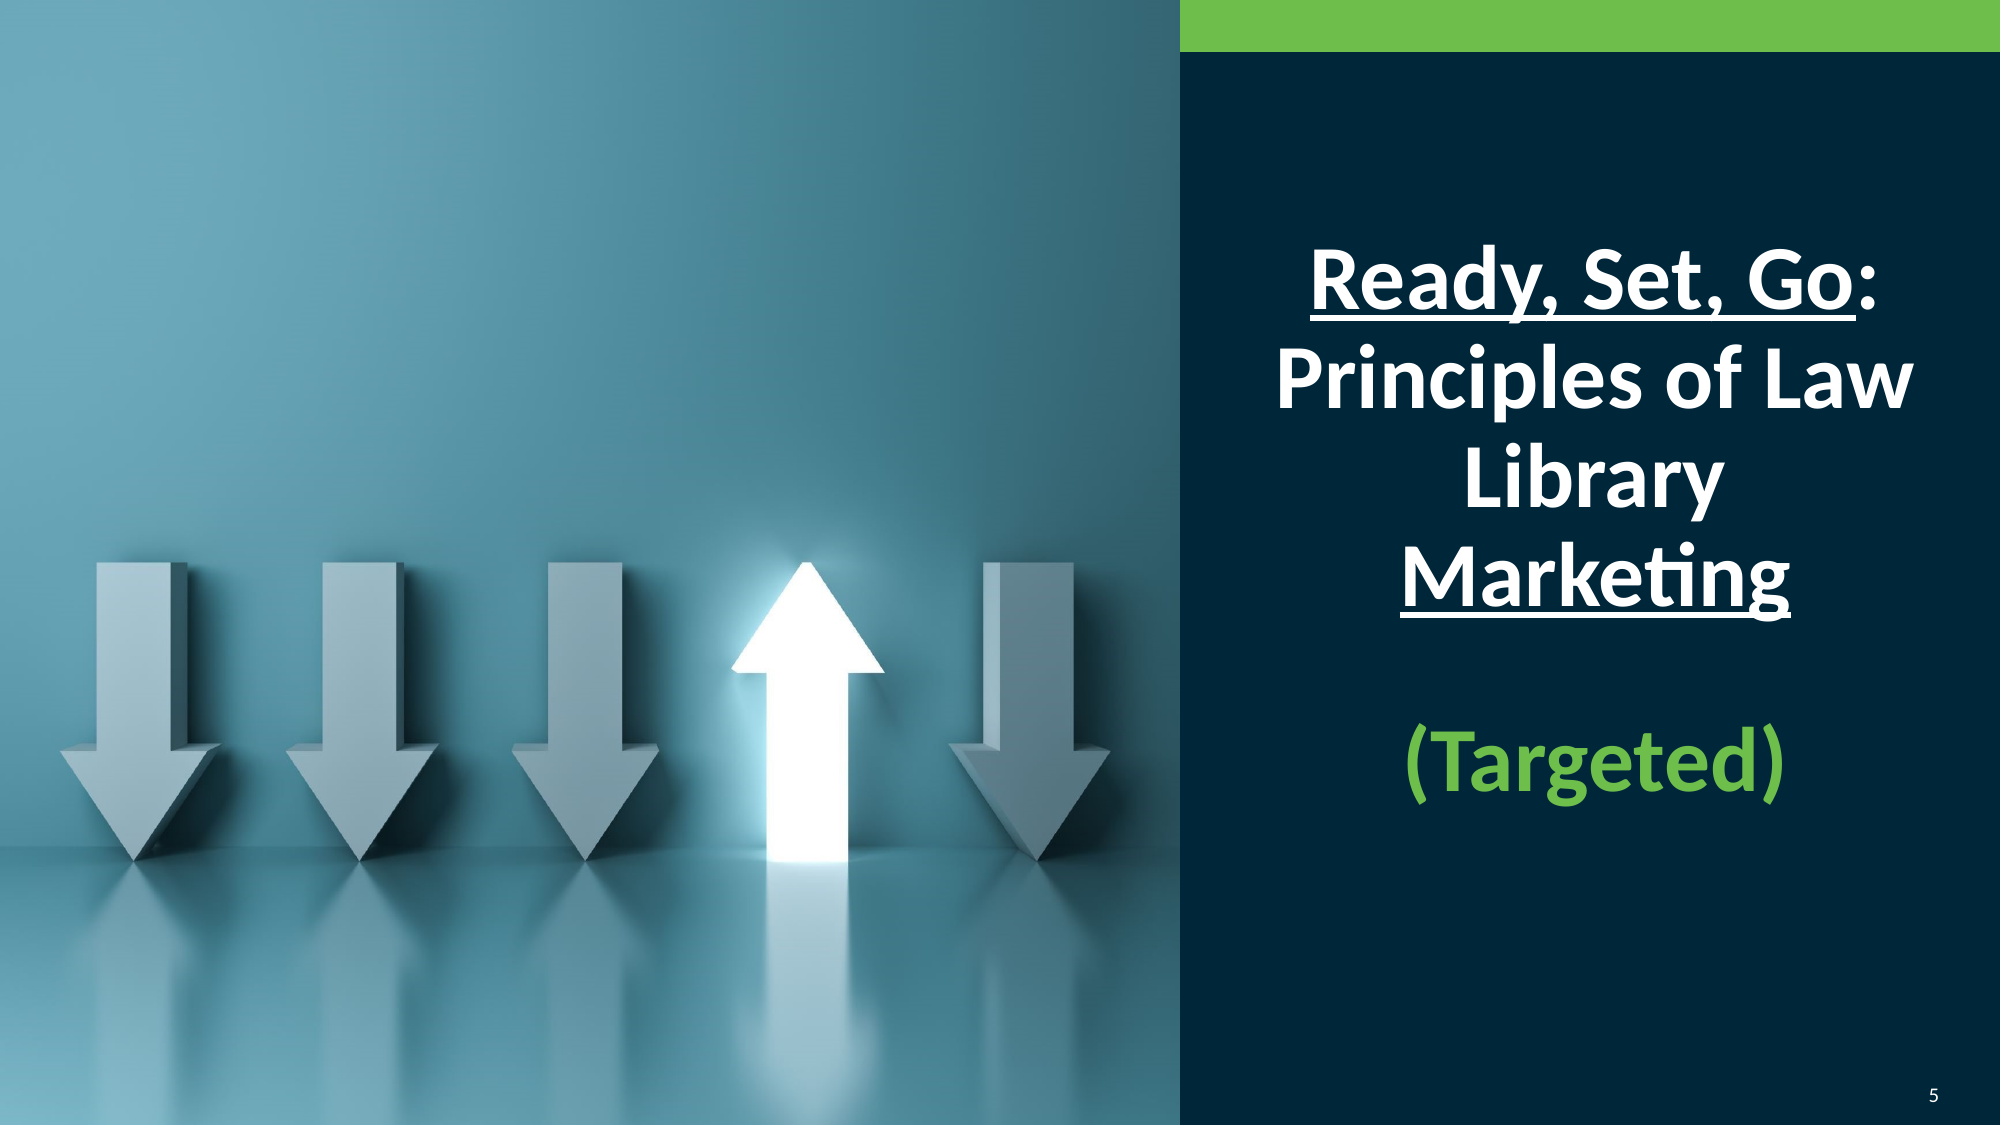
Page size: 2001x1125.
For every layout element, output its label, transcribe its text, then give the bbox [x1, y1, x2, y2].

picture [0, 0, 1180, 1125]
list Ready, Set, Go: Principles of Law Library Marketing (Targeted) [1258, 72, 1933, 970]
slide_number 5 [1487, 1074, 1955, 1113]
